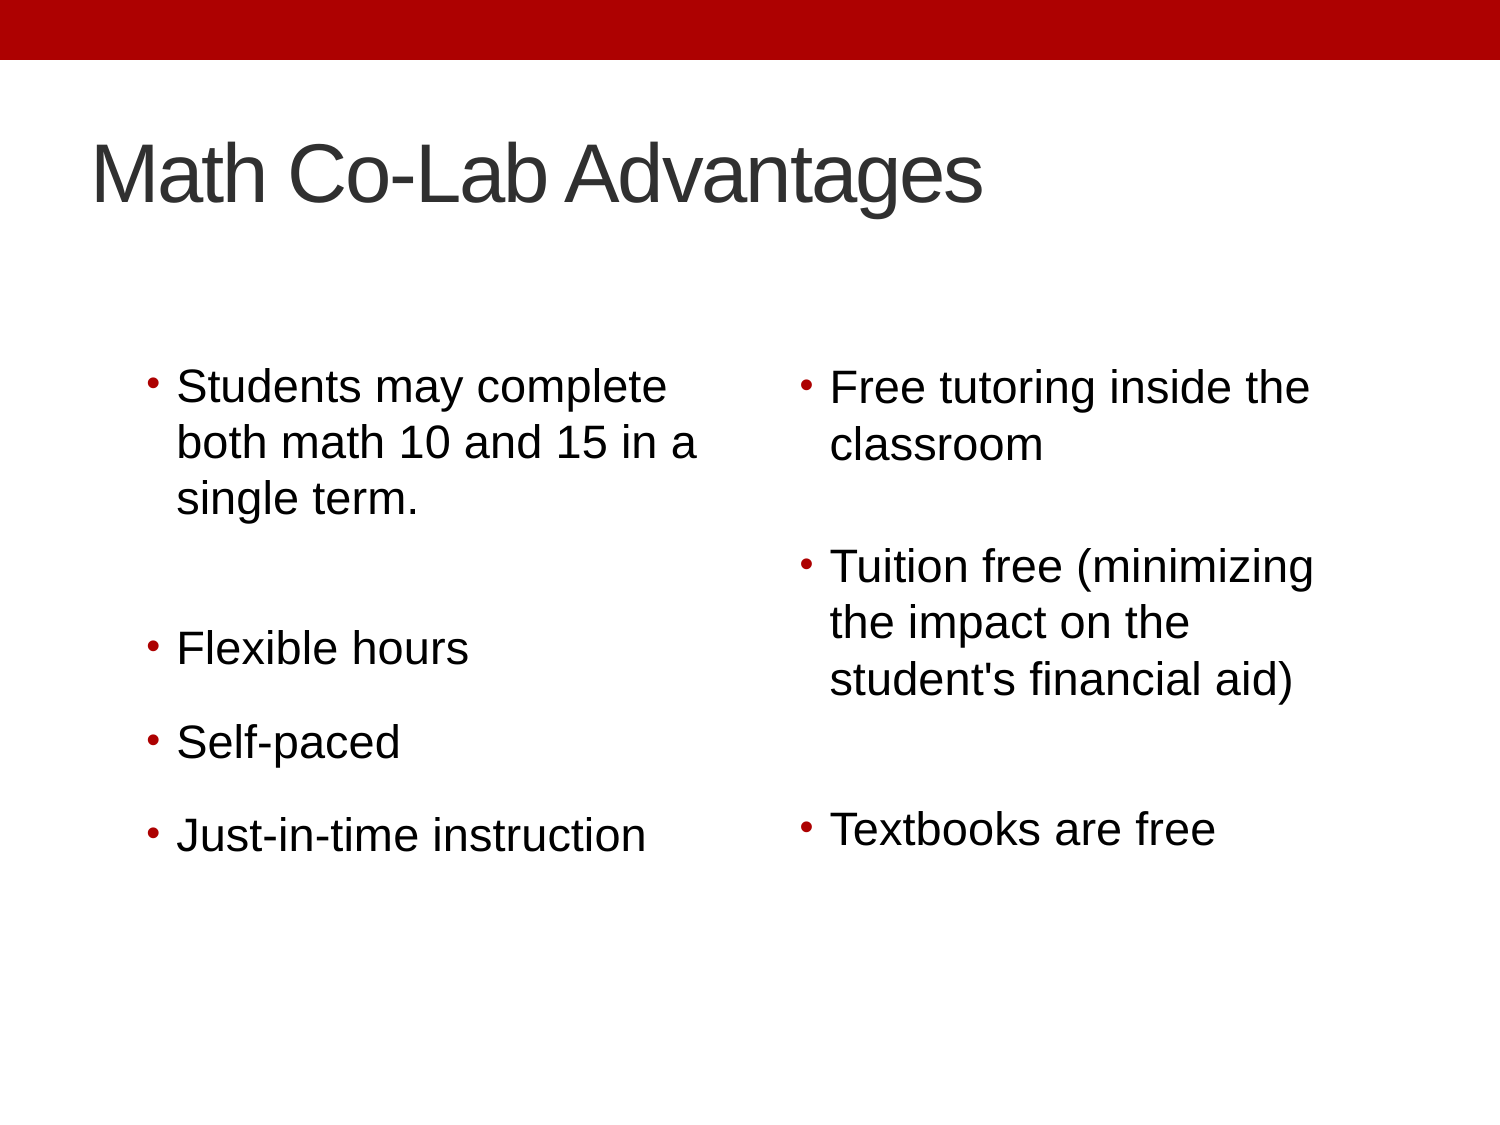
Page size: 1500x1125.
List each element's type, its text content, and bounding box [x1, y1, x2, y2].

list Free tutoring inside the classroom Tuition free (minimizing the impact on the student's financial aid) Textbooks are free [784, 349, 1392, 908]
title Math Co-Lab Advantages [75, 87, 1425, 250]
list Students may complete both math 10 and 15 in a single term. Flexible hours Self-paced Just-in-time instruction [135, 349, 743, 887]
